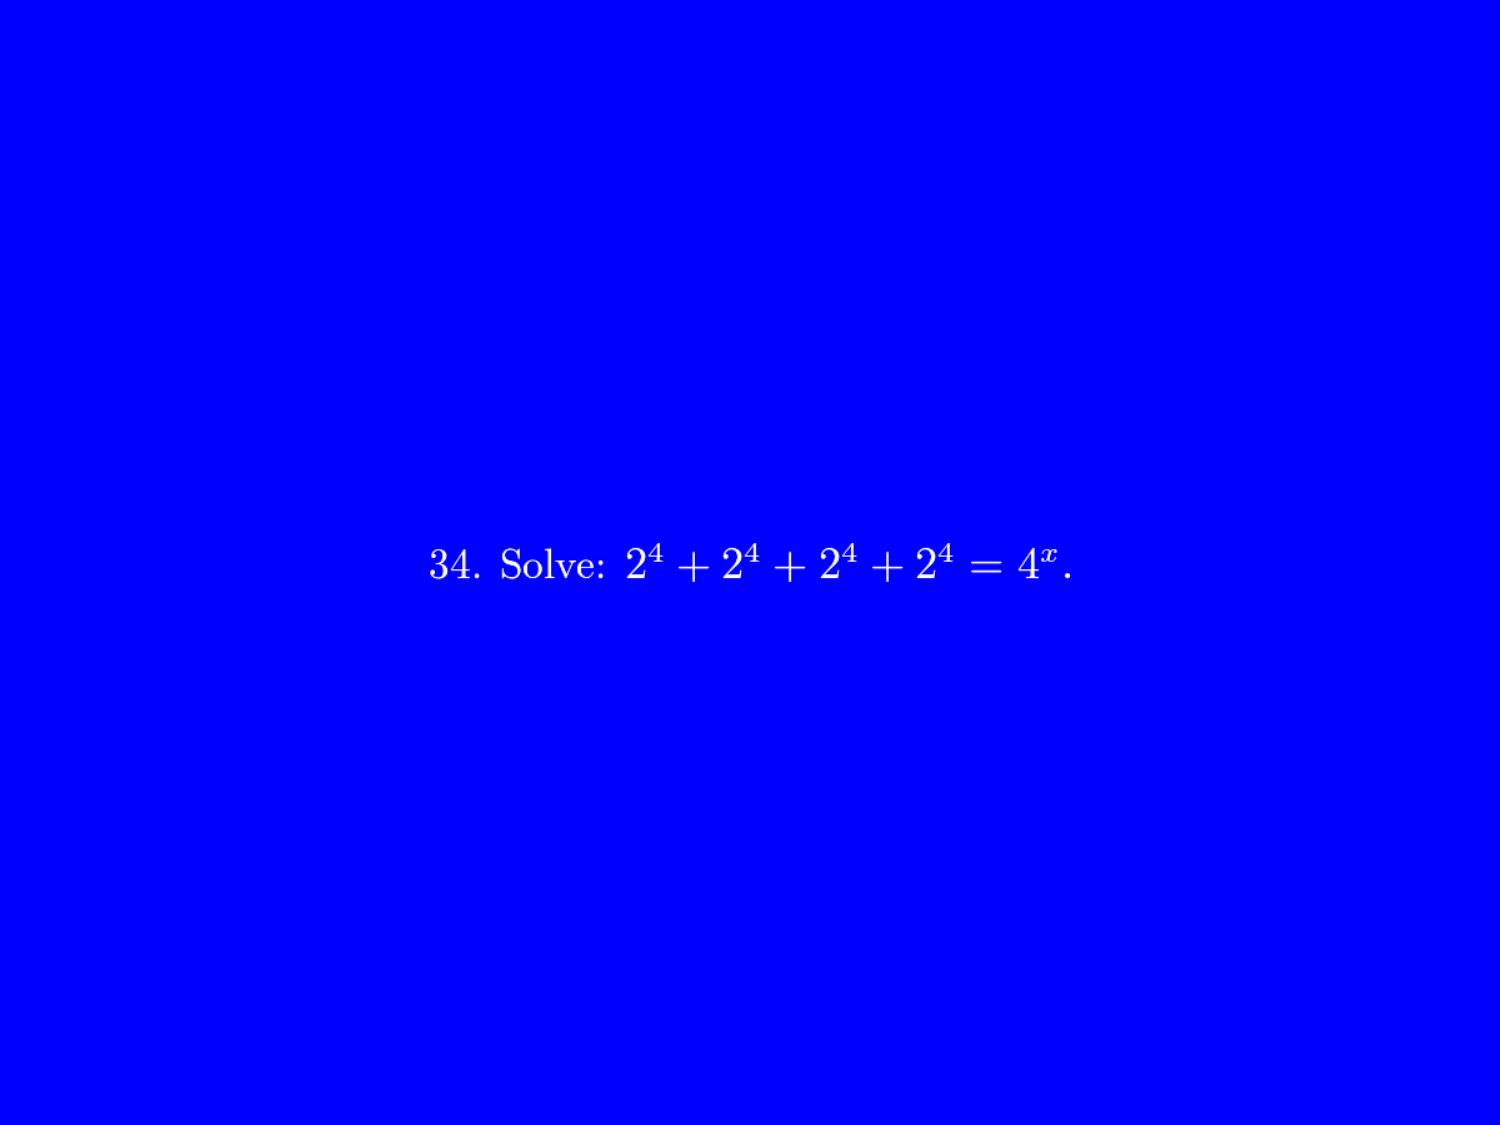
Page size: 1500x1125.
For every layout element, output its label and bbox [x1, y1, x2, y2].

picture [429, 542, 1071, 583]
